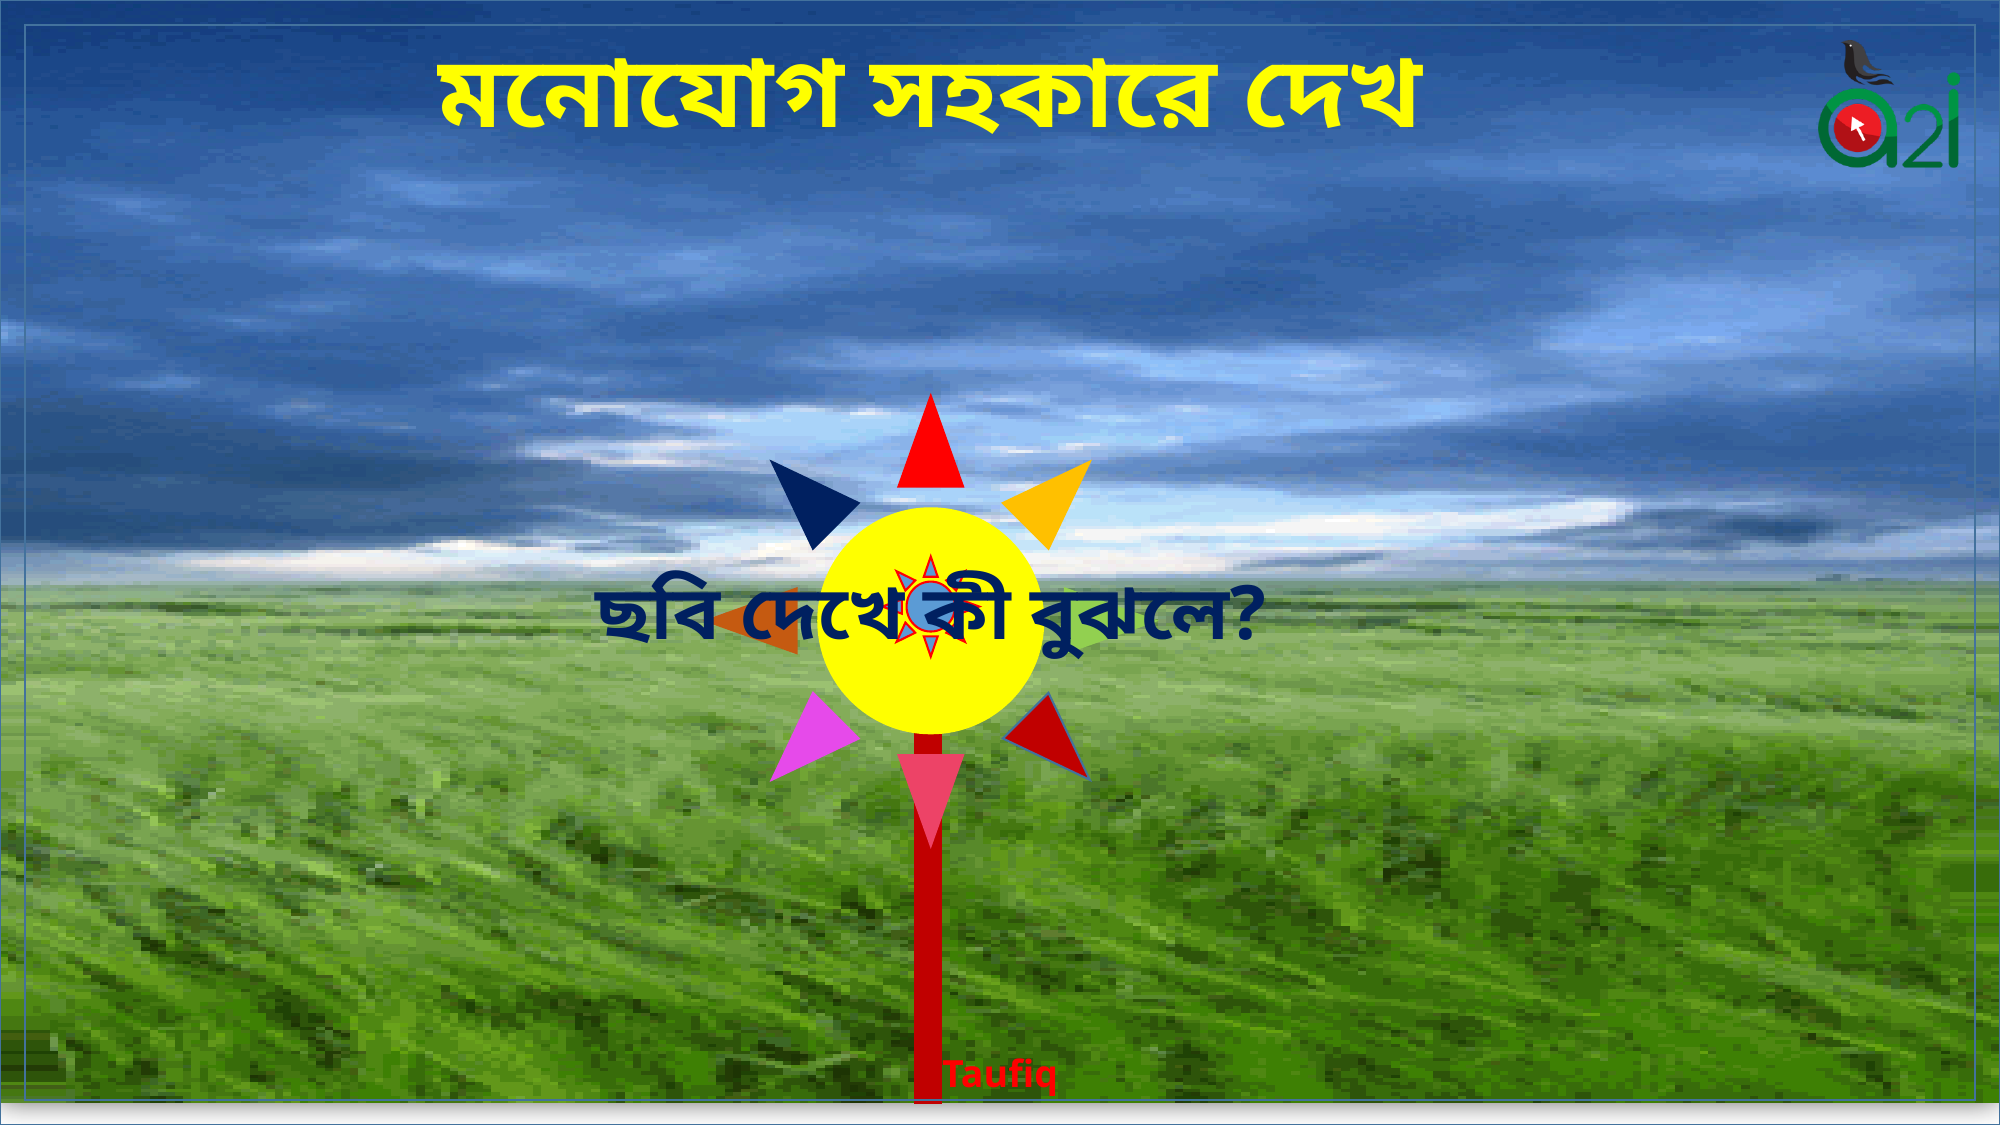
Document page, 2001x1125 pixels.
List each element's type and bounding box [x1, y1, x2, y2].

text_box [705, 395, 1156, 846]
text_box [0, 1103, 2000, 1125]
picture [0, 0, 2000, 1103]
